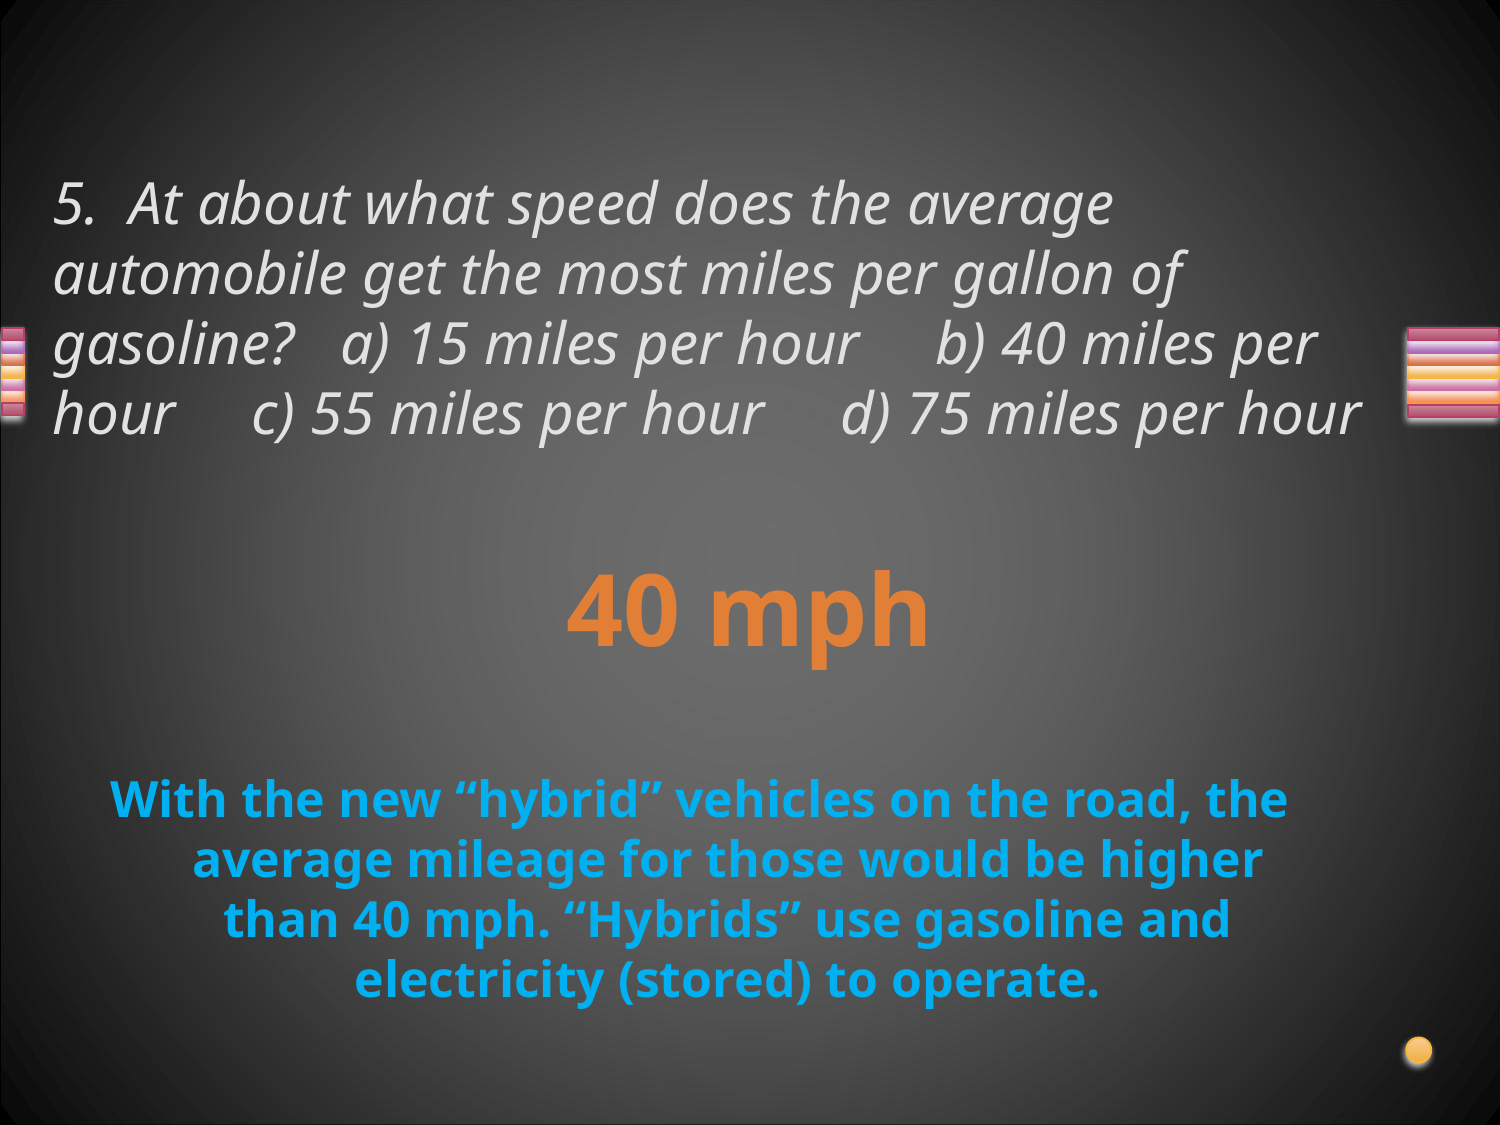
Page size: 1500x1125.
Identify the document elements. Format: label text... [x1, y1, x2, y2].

list 40 mph [75, 512, 1425, 700]
list With the new “hybrid” vehicles on the road, the average mileage for those would be higher than 40 mph. “Hybrids” use gasoline and electricity (stored) to operate. [75, 725, 1325, 1050]
picture [0, 0, 1500, 1125]
title 5. At about what speed does the average automobile get the most miles per gallon of gasoline? a) 15 miles per hour b) 40 miles per hour c) 55 miles per hour d) 75 miles per hour [37, 75, 1388, 538]
